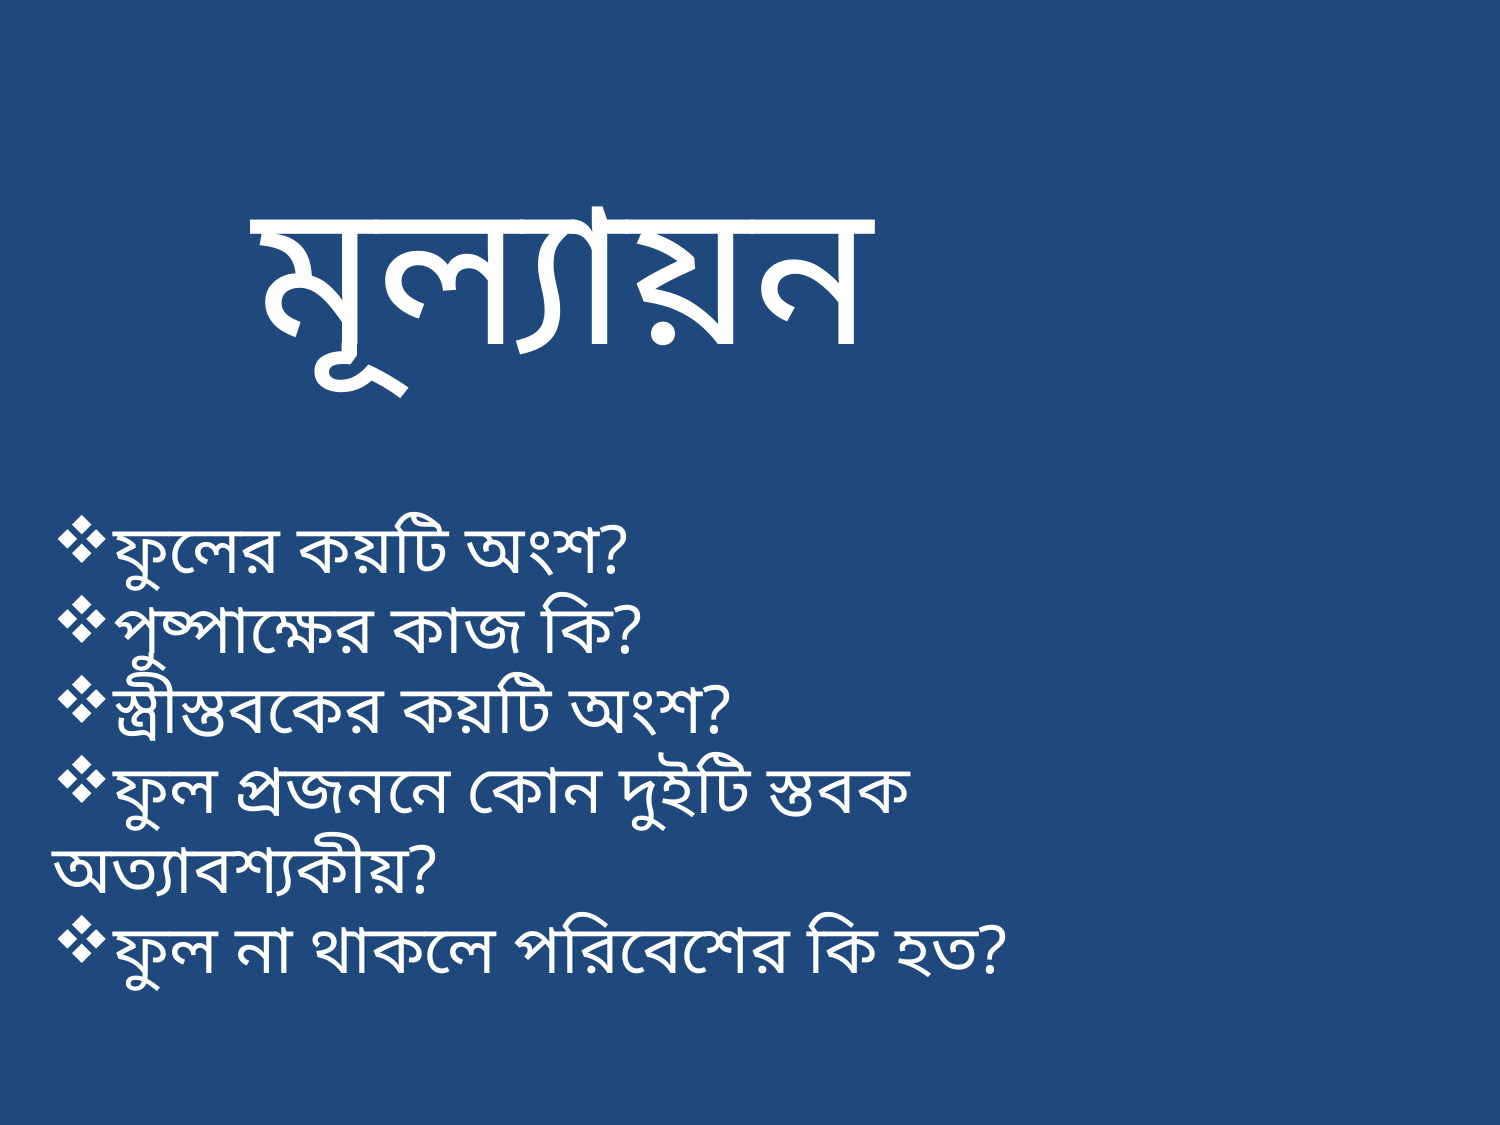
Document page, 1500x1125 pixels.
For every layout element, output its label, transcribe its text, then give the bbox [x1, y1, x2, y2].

text_box ফুলের কয়টি অংশ? পুষ্পাক্ষের কাজ কি? স্ত্রীস্তবকের কয়টি অংশ? ফুল প্রজননে কোন দুইটি স্তবক অত্যাবশ্যকীয়? ফুল না থাকলে পরিবেশের কি হত? [37, 499, 1163, 1075]
text_box মূল্যায়ন [237, 137, 963, 393]
